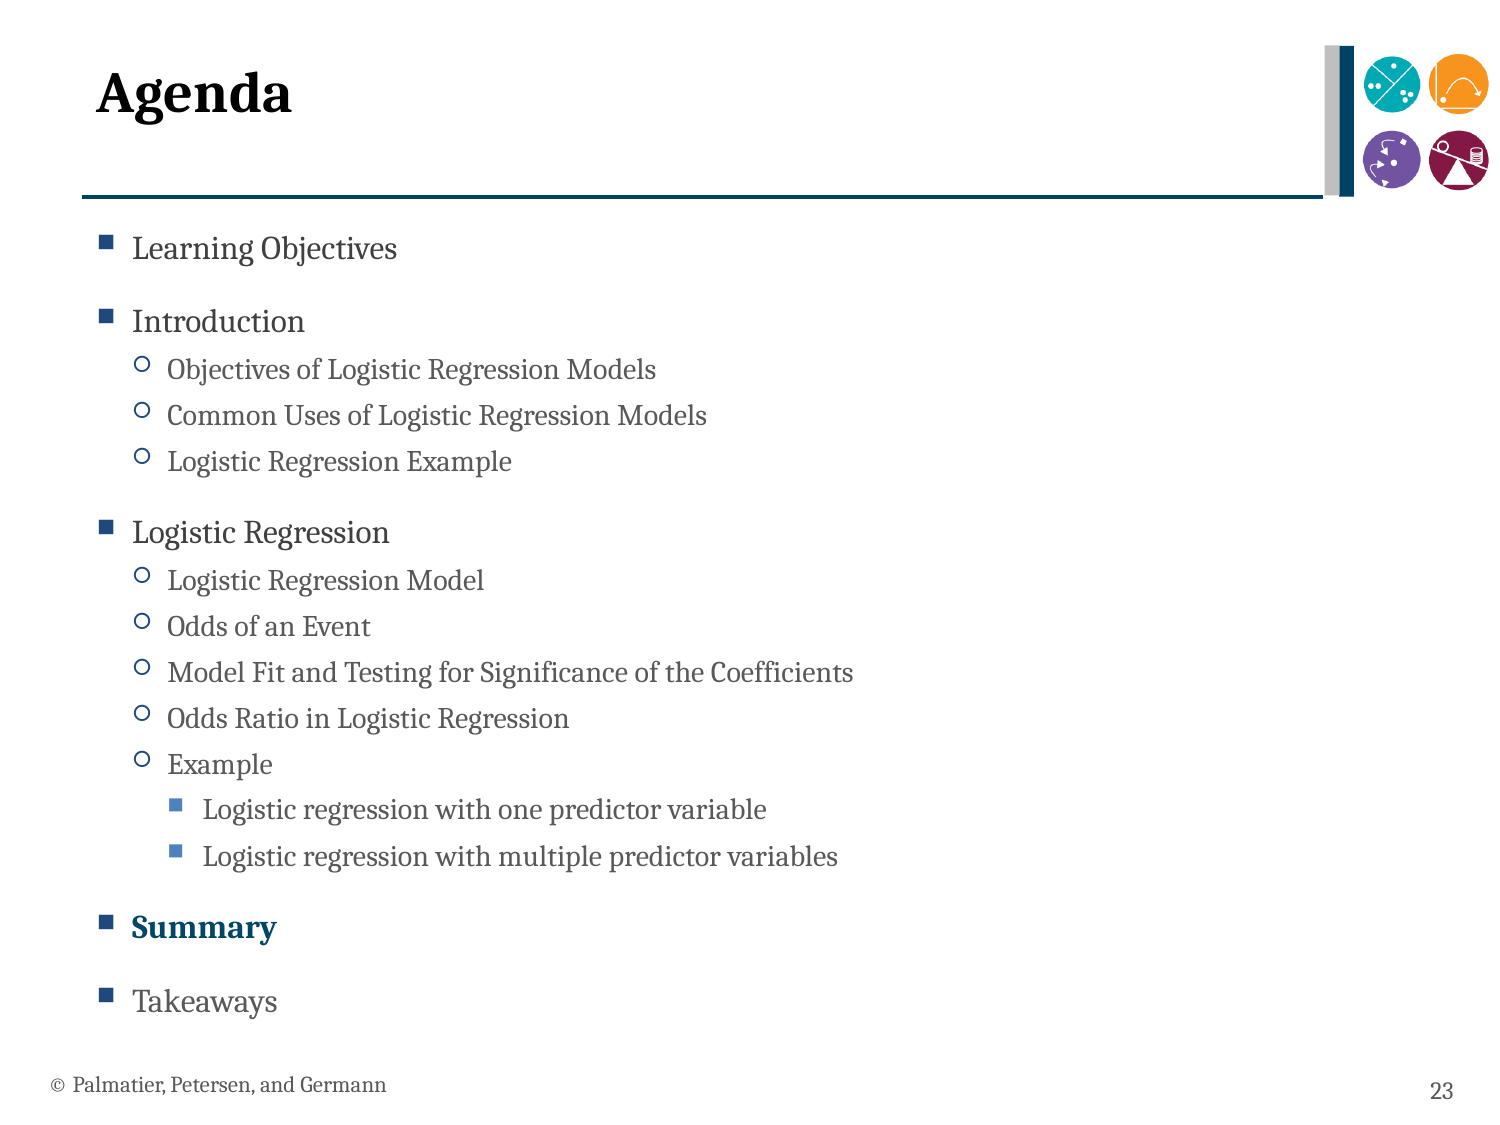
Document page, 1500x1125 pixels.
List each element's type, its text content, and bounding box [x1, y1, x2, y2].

picture [1357, 123, 1497, 194]
slide_number 23 [1377, 1059, 1469, 1120]
picture [1357, 45, 1496, 118]
title Agenda [81, 46, 1322, 179]
list Learning Objectives Introduction Objectives of Logistic Regression Models Common Uses of Logistic Regression Models Logistic Regression Example Logistic Regression Logistic Regression Model Odds of an Event Model Fit and Testing for Significance of the Coefficients Odds Ratio in Logistic Regression Example Logistic regression with one predictor variable Logistic regression with multiple predictor variables Summary Takeaways [81, 218, 1453, 1031]
footer © Palmatier, Petersen, and Germann [33, 1053, 1038, 1114]
